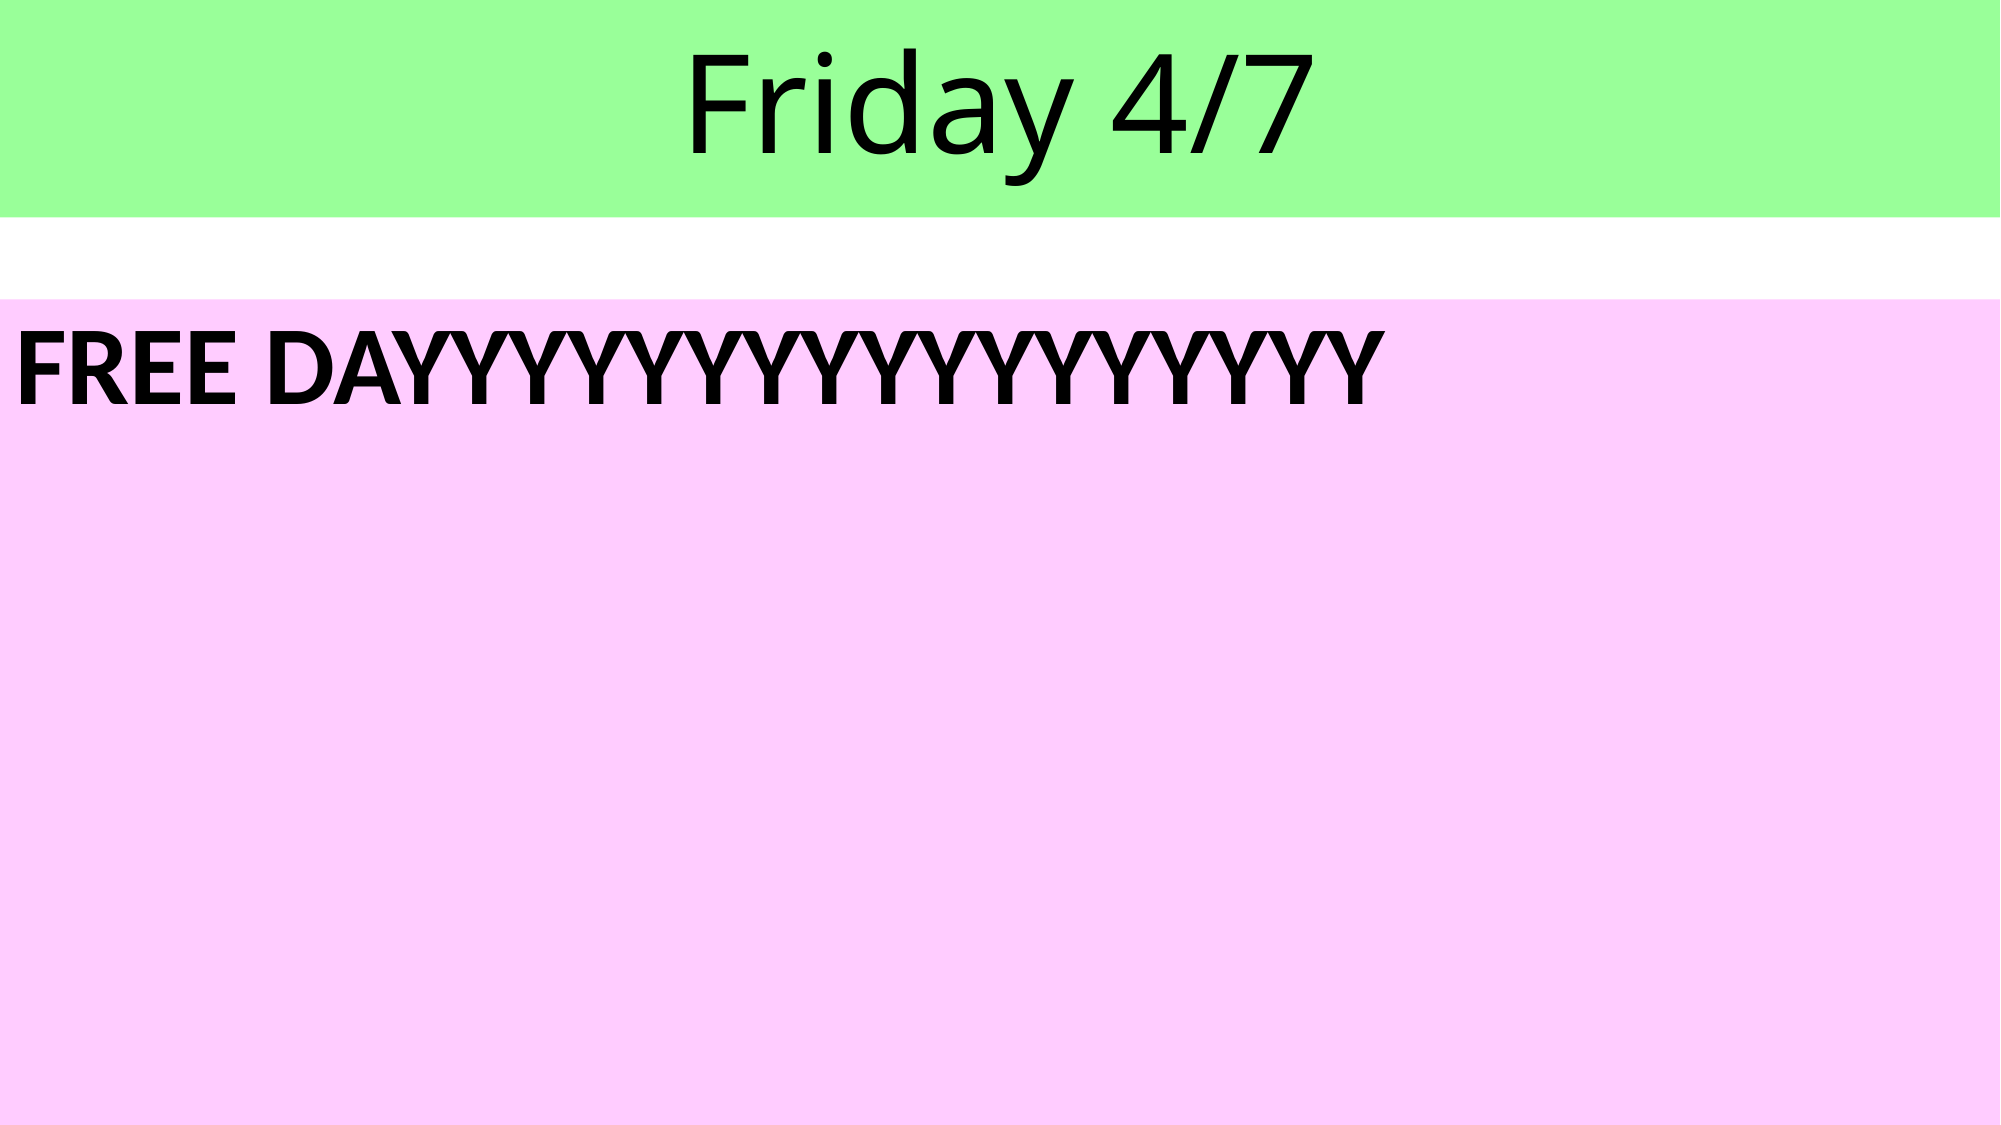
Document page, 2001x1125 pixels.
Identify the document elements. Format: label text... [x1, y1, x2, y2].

list FREE DAYYYYYYYYYYYYYYYYY [0, 299, 2000, 1125]
title Friday 4/7 [0, 0, 2000, 218]
